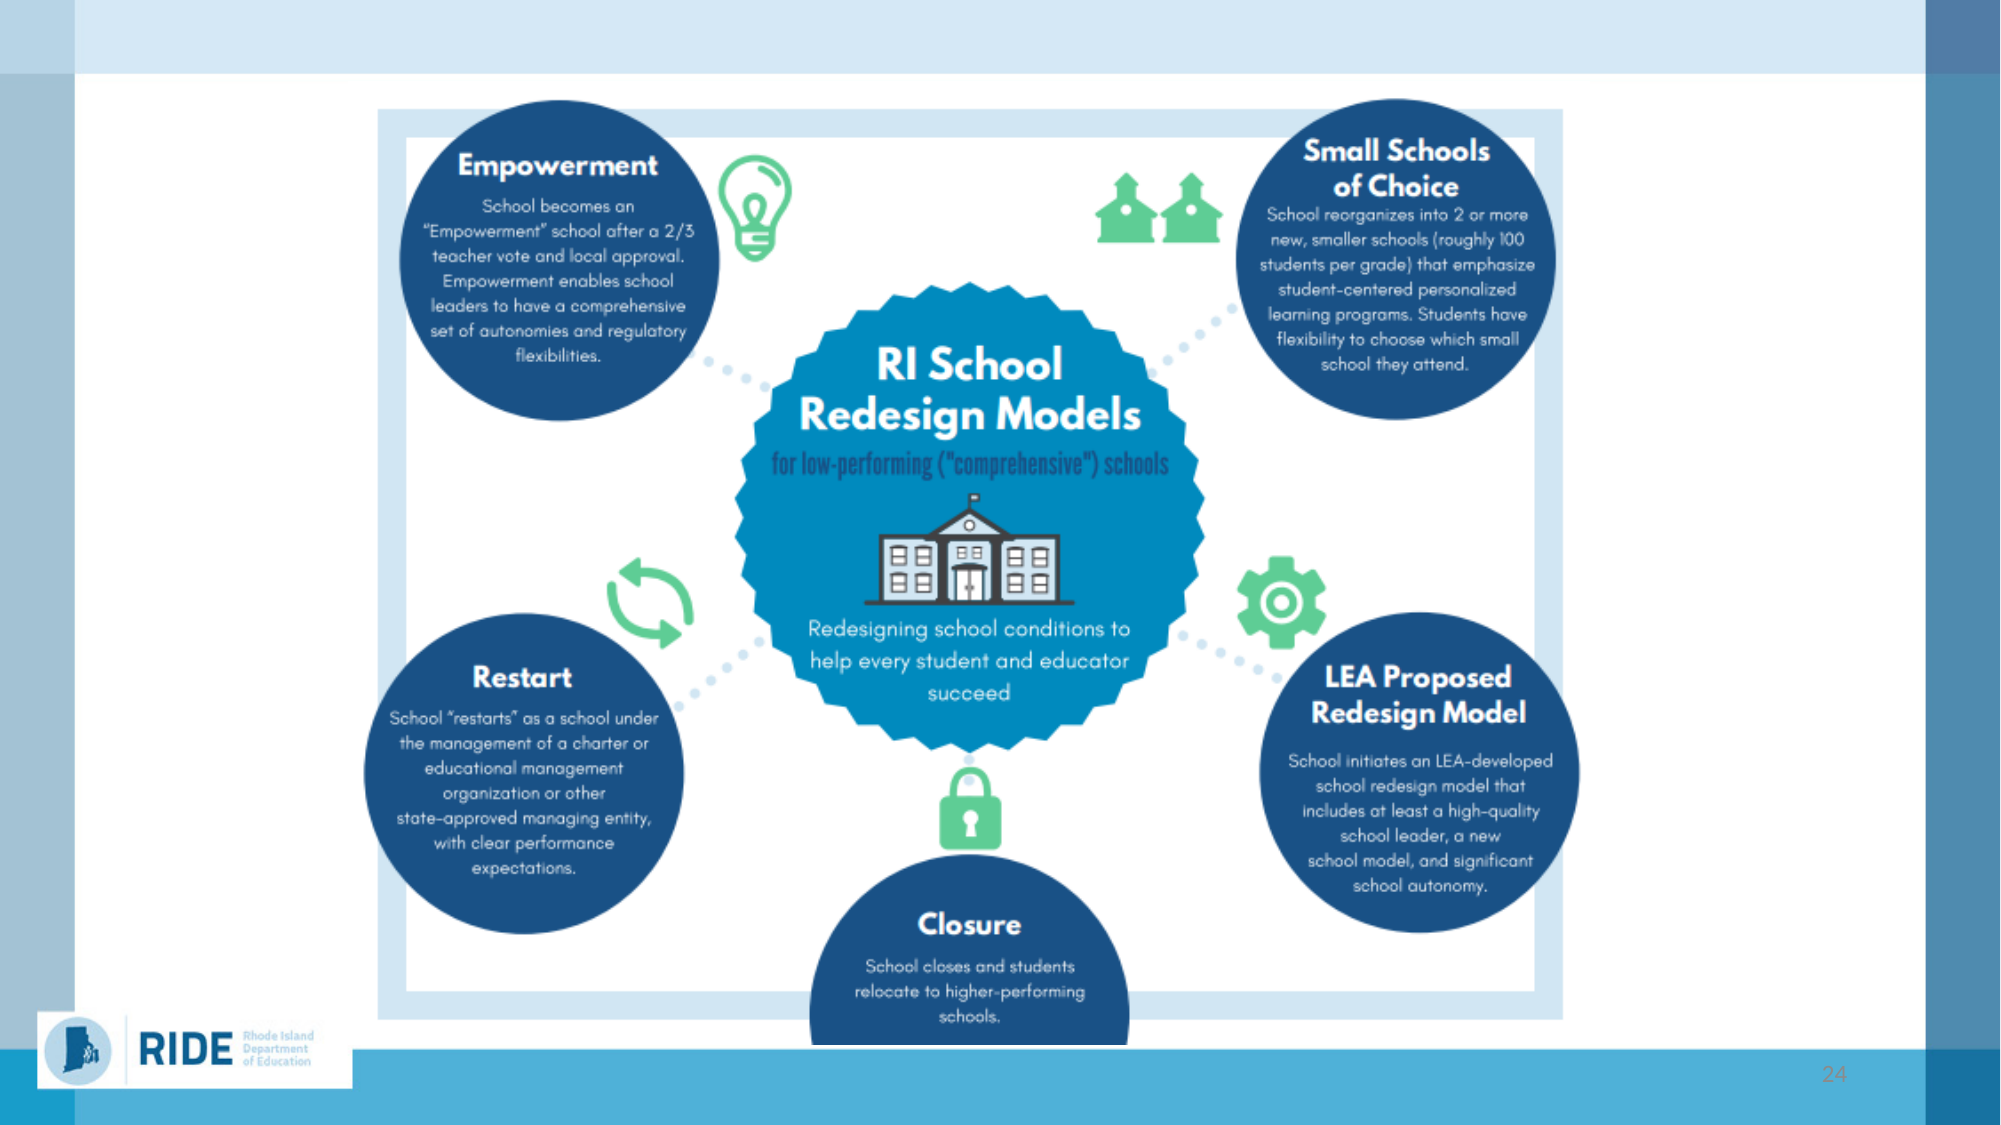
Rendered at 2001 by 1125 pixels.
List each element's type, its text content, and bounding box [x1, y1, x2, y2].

picture [0, 0, 2001, 1125]
slide_number 24 [1412, 1042, 1863, 1103]
